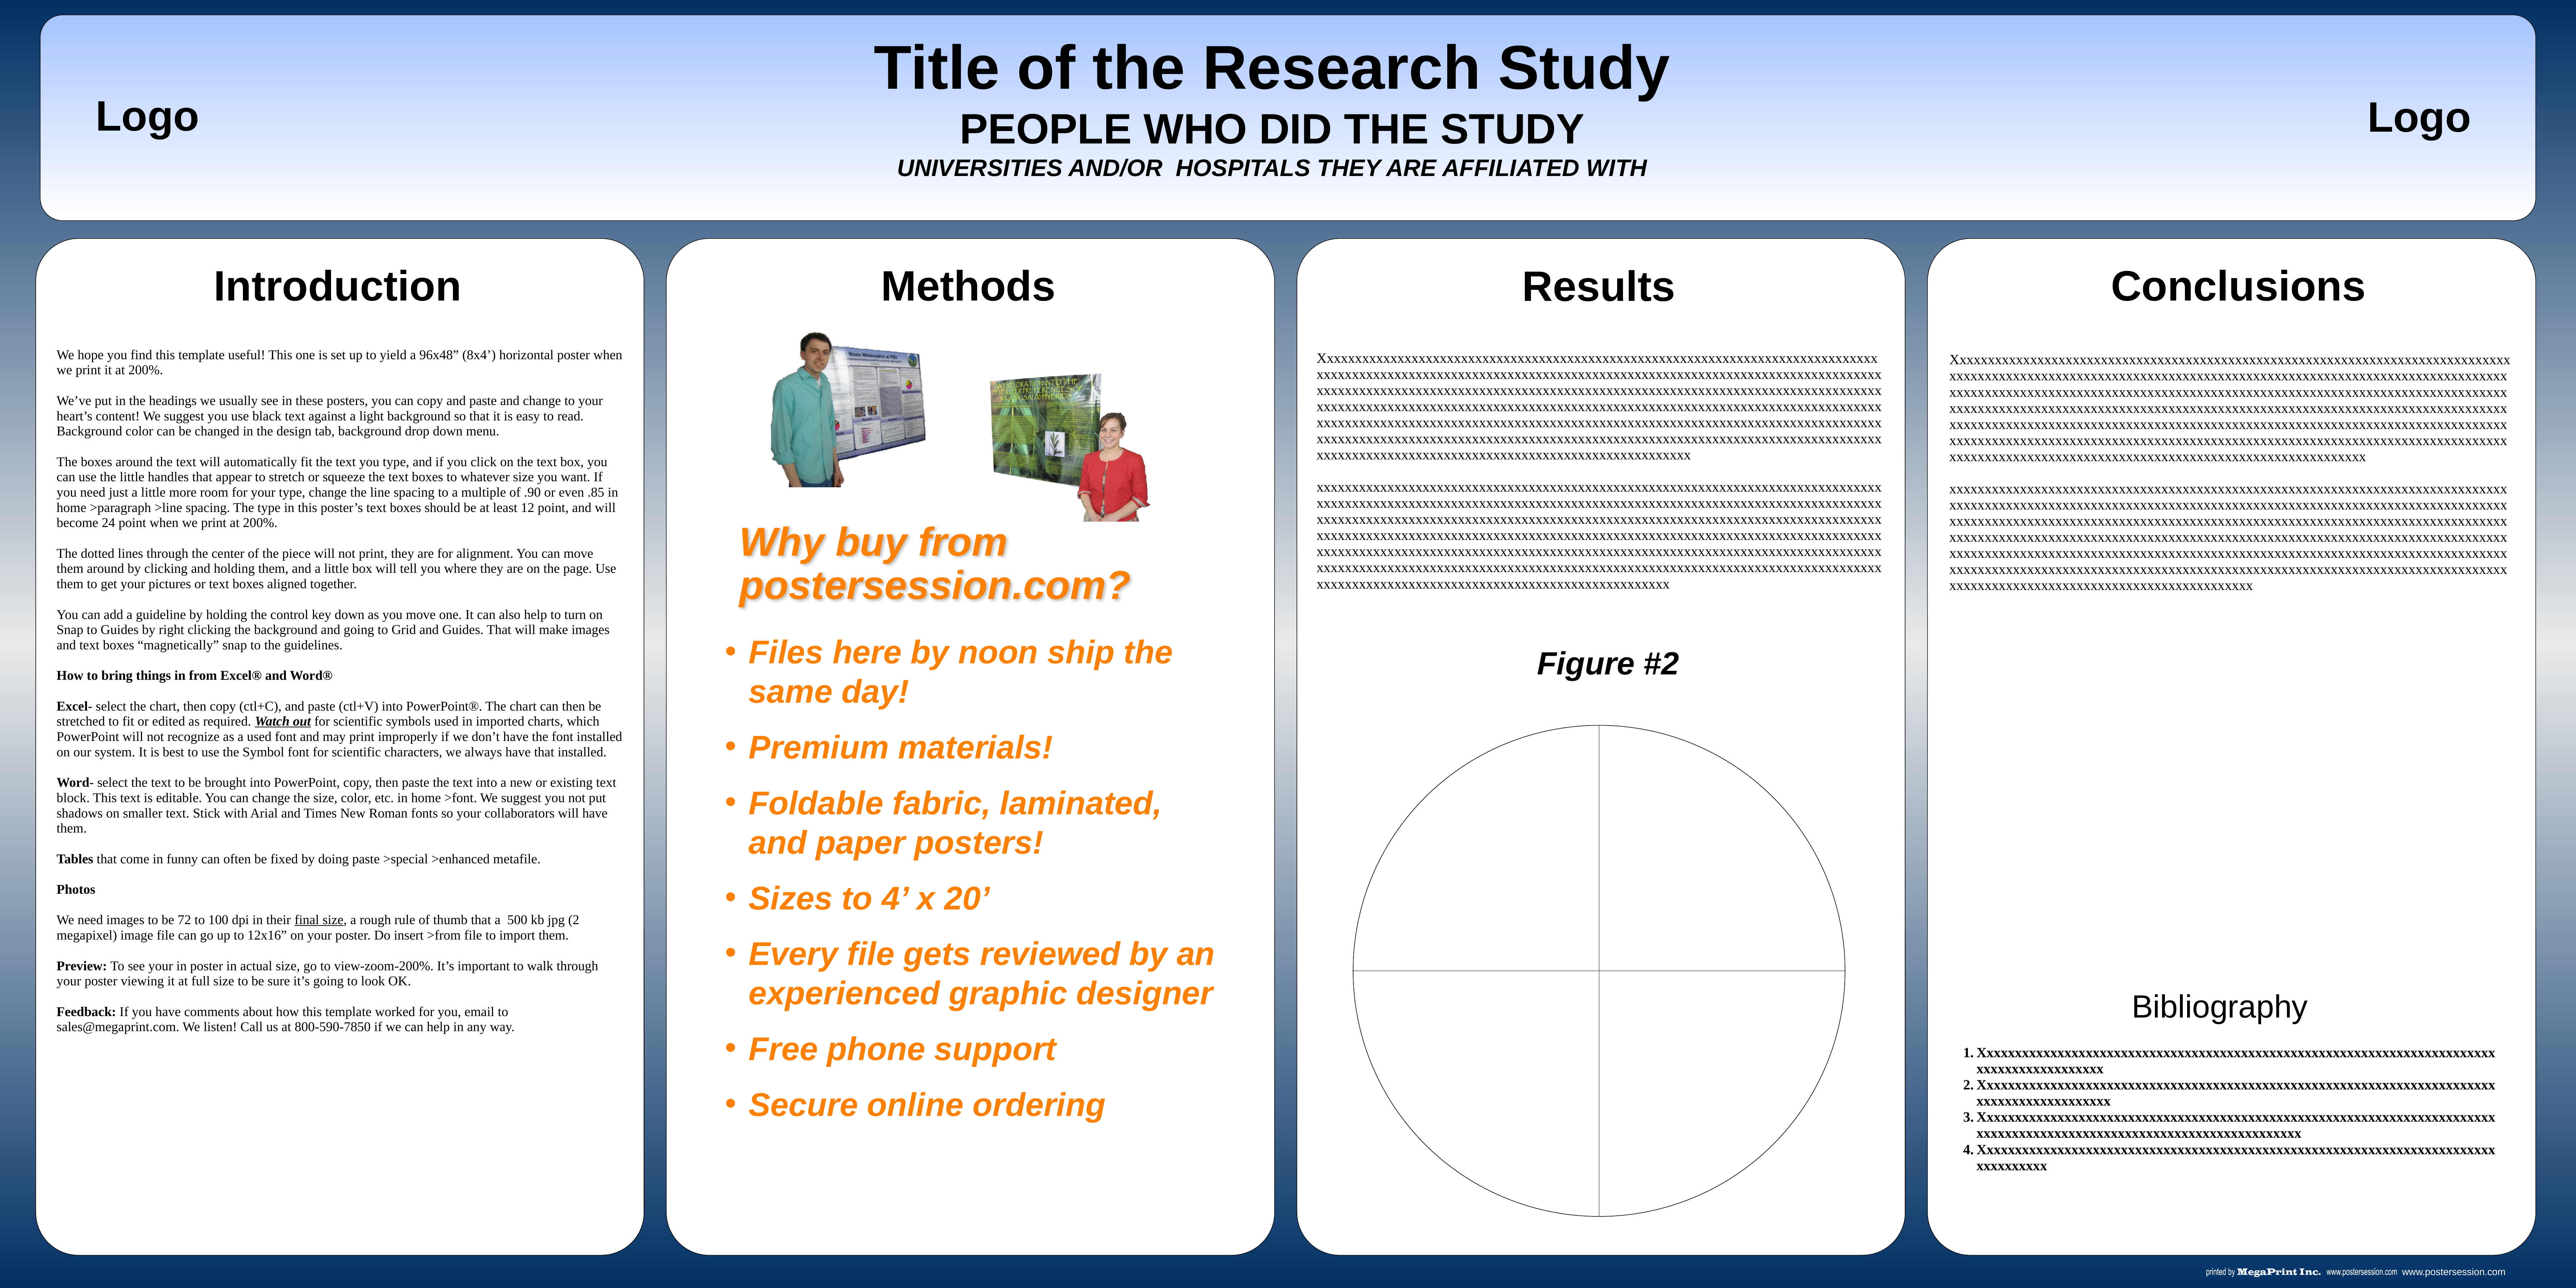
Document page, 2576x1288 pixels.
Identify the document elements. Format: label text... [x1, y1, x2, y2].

text_box Title of the Research Study PEOPLE WHO DID THE STUDY UNIVERSITIES AND/OR HOSPITALS THEY ARE AFFILIATED WITH [72, 25, 2473, 183]
text_box Files here by noon ship the same day! Premium materials! Foldable fabric, laminated, and paper posters! Sizes to 4’ x 20’ Every file gets reviewed by an experienced graphic designer Free phone support Secure online ordering [720, 628, 1225, 1126]
text_box Xxxxxxxxxxxxxxxxxxxxxxxxxxxxxxxxxxxxxxxxxxxxxxxxxxxxxxxxxxxxxxxxxxxxxxxxxxxxxxxxxxxxxxxxxxxxxxxxxxxxxxxxxxxxxxxxxxxxxxxxxxxxxxxxxxxxxxxxxxxxxxxxxxxxxxxxxxxxxxxxxxxxxxxxxxxxxxxxxxxxxxxxxxxxxxxxxxxxxxxxxxxxxxxxxxxxxxxxxxxxxxxxxxxxxxxxxxxxxxxxxxxxxxxxxxxxxxxxxxxxxxxxxxxxxxxxxxxxxxxxxxxxxxxxxxxxxxxxxxxxxxxxxxxxxxxxxxxxxxxxxxxxxxxxxxxxxxxxxxxxxxxxxxxxxxxxxxxxxxxxxxxxxxxxxxxxxxxxxxxxxxxxxxxxxxxxxxxxxxxxxxxxxxxxxxxxxxxxxxxxxxxxxxxxxxxxxxxxxxxxxxxxxxxxxxxxxxxxxxxxxxxxxxxxxxxxxxxxxxxxxxxxxxxxxxxxxxxxxxxxxxxxxxxxxxxxxxxxxxxxxxxxxxxxxxxxx xxxxxxxxxxxxxxxxxxxxxxxxxxxxxxxxxxxxxxxxxxxxxxxxxxxxxxxxxxxxxxxxxxxxxxxxxxxxxxxxxxxxxxxxxxxxxxxxxxxxxxxxxxxxxxxxxxxxxxxxxxxxxxxxxxxxxxxxxxxxxxxxxxxxxxxxxxxxxxxxxxxxxxxxxxxxxxxxxxxxxxxxxxxxxxxxxxxxxxxxxxxxxxxxxxxxxxxxxxxxxxxxxxxxxxxxxxxxxxxxxxxxxxxxxxxxxxxxxxxxxxxxxxxxxxxxxxxxxxxxxxxxxxxxxxxxxxxxxxxxxxxxxxxxxxxxxxxxxxxxxxxxxxxxxxxxxxxxxxxxxxxxxxxxxxxxxxxxxxxxxxxxxxxxxxxxxxxxxxxxxxxxxxxxxxxxxxxxxxxxxxxxxxxxxxxxxxxxxxxxxxxxxxxxxxxxxxxxxxxxxxxxxxxxxxxxxxxxxxxxxxxxxxxxxxxxxxxxxxxxxxxxxxxxxxxxxxxxxxxxxxxxxxxxxxxxxxxxx [1947, 350, 2516, 606]
text_box Logo [40, 86, 255, 165]
text_box Bibliography [1976, 984, 2464, 1026]
text_box Introduction [49, 256, 626, 311]
text_box Figure #2 [1364, 641, 1852, 683]
text_box Logo [2312, 88, 2527, 166]
text_box Xxxxxxxxxxxxxxxxxxxxxxxxxxxxxxxxxxxxxxxxxxxxxxxxxxxxxxxxxxxxxxxxxxxxxxxxxxxxxxxxxxxxxxxxxxxxxxxxxxxxxxxxxxxxxxxxxxxxxxxxxxxxxxxxxxxxxxxxxxxxxxxxxxxxxxxxxxxxxxxxxxxxxxxxxxxxxxxxxxxxxxxxxxxxxxxxxxxxxxxxxxxxxxxxxxxxxxxxxxxxxxxxxxxxxxxxxxxxxxxxxxxxxxxxxxxxxxxxxxxxxxxxxxxxxxxxxxxxxxxxxxxxxxxxxxxxxxxxxxxxxxxxxxxxxxxxxxxxxxxxxxxxxxxxxxxxxxxxxxxxxxxxxxxxxxxxxxxxxxxxxxxxxxxxxxxxxxxxxxxxxxxxxxxxxxxxxxxxxxxxxxxxxxxxxxxxxxxxxxxxxxxxxxxxxxxxxxxxxxxxxxxxxxxxxxxxxxxxxxxxxxxxxxxxxxxxxxxxxxxxxxxxxxxxxxxxxxxxxxxxxxxxxxxxxxxxxxxxxxxxxxxxxxxxxxxx xxxxxxxxxxxxxxxxxxxxxxxxxxxxxxxxxxxxxxxxxxxxxxxxxxxxxxxxxxxxxxxxxxxxxxxxxxxxxxxxxxxxxxxxxxxxxxxxxxxxxxxxxxxxxxxxxxxxxxxxxxxxxxxxxxxxxxxxxxxxxxxxxxxxxxxxxxxxxxxxxxxxxxxxxxxxxxxxxxxxxxxxxxxxxxxxxxxxxxxxxxxxxxxxxxxxxxxxxxxxxxxxxxxxxxxxxxxxxxxxxxxxxxxxxxxxxxxxxxxxxxxxxxxxxxxxxxxxxxxxxxxxxxxxxxxxxxxxxxxxxxxxxxxxxxxxxxxxxxxxxxxxxxxxxxxxxxxxxxxxxxxxxxxxxxxxxxxxxxxxxxxxxxxxxxxxxxxxxxxxxxxxxxxxxxxxxxxxxxxxxxxxxxxxxxxxxxxxxxxxxxxxxxxxxxxxxxxxxxxxxxxxxxxxxxxxxxxxxxxxxxxxxxxxxxxxxxxxxxxxxxxxxxxxxxxxxxxxxxxxxxxxxxxxxxxxxxxxxxxxxxxxxxxxxx [1314, 349, 1887, 604]
text_box [1297, 238, 1906, 1255]
text_box Why buy from postersession.com? [734, 518, 1148, 611]
text_box [1927, 238, 2536, 1255]
text_box Results [1310, 257, 1887, 312]
text_box [40, 15, 2536, 221]
text_box [1353, 725, 1845, 1216]
text_box Conclusions [1950, 257, 2527, 311]
text_box [35, 238, 644, 1255]
text_box Xxxxxxxxxxxxxxxxxxxxxxxxxxxxxxxxxxxxxxxxxxxxxxxxxxxxxxxxxxxxxxxxxxxxxxxxxxxxxxxxxxxxxxxxxxx Xxxxxxxxxxxxxxxxxxxxxxxxxxxxxxxxxxxxxxxxxxxxxxxxxxxxxxxxxxxxxxxxxxxxxxxxxxxxxxxxxxxxxxxxxxxx Xxxxxxxxxxxxxxxxxxxxxxxxxxxxxxxxxxxxxxxxxxxxxxxxxxxxxxxxxxxxxxxxxxxxxxxxxxxxxxxxxxxxxxxxxxxxxxxxxxxxxxxxxxxxxxxxxxxxxxx Xxxxxxxxxxxxxxxxxxxxxxxxxxxxxxxxxxxxxxxxxxxxxxxxxxxxxxxxxxxxxxxxxxxxxxxxxxxxxxxxxxx [1961, 1026, 2500, 1191]
text_box Methods [679, 256, 1257, 311]
picture [981, 366, 1162, 522]
text_box [666, 238, 1275, 1255]
text_box We hope you find this template useful! This one is set up to yield a 96x48” (8x4’) horizontal poster when we print it at 200%. We’ve put in the headings we usually see in these posters, you can copy and paste and change to your heart’s content! We suggest you use black text against a light background so that it is easy to read. Background color can be changed in the design tab, background drop down menu. The boxes around the text will automatically fit the text you type, and if you click on the text box, you can use the little handles that appear to stretch or squeeze the text boxes to whatever size you want. If you need just a little more room for your type, change the line spacing to a multiple of .90 or even .85 in home >paragraph >line spacing. The type in this poster’s text boxes should be at least 12 point, and will become 24 point when we print at 200%. The dotted lines through the center of the piece will not print, they are for alignment. You can move them around by clicking and holding them, and a little box will tell you where they are on the page. Use them to get your pictures or text boxes aligned together. You can add a guideline by holding the control key down as you move one. It can also help to turn on Snap to Guides by right clicking the background and going to Grid and Guides. That will make images and text boxes “magnetically” snap to the guidelines. How to bring things in from Excel® and Word® Excel- select the chart, then copy (ctl+C), and paste (ctl+V) into PowerPoint®. The chart can then be stretched to fit or edited as required. Watch out for scientific symbols used in imported charts, which PowerPoint will not recognize as a used font and may print improperly if we don’t have the font installed on our system. It is best to use the Symbol font for scientific characters, we always have that installed. Word- select the text to be brought into PowerPoint, copy, then paste the text into a new or existing text block. This text is editable. You can change the size, color, etc. in home >font. We suggest you not put shadows on smaller text. Stick with Arial and Times New Roman fonts so your collaborators will have them. Tables that come in funny can often be fixed by doing paste >special >enhanced metafile. Photos We need images to be 72 to 100 dpi in their final size, a rough rule of thumb that a 500 kb jpg (2 megapixel) image file can go up to 12x16” on your poster. Do insert >from file to import them. Preview: To see your in poster in actual size, go to view-zoom-200%. It’s important to walk through your poster viewing it at full size to be sure it’s going to look OK. Feedback: If you have comments about how this template worked for you, email to sales@megaprint.com. We listen! Call us at 800-590-7850 if we can help in any way. [53, 345, 627, 1036]
picture [758, 305, 941, 487]
